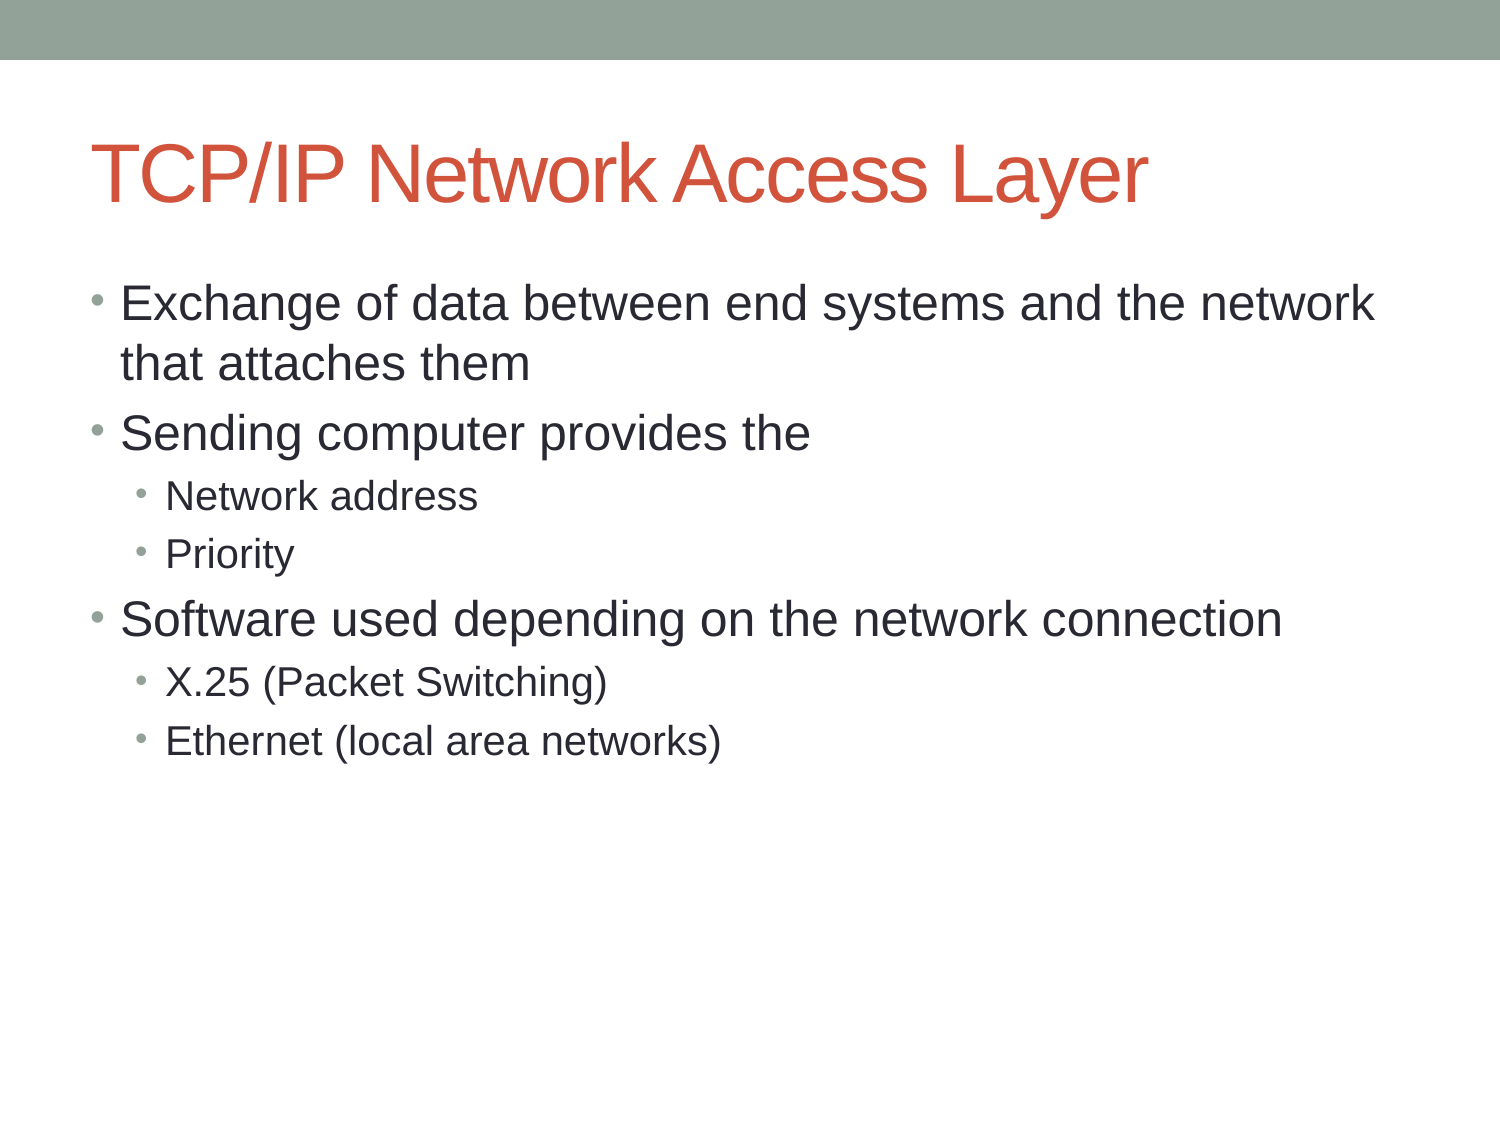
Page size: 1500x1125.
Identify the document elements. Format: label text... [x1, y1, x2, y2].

title TCP/IP Network Access Layer [75, 87, 1425, 250]
list Exchange of data between end systems and the network that attaches them Sending computer provides the Network address Priority Software used depending on the network connection X.25 (Packet Switching) Ethernet (local area networks) [75, 262, 1425, 1063]
